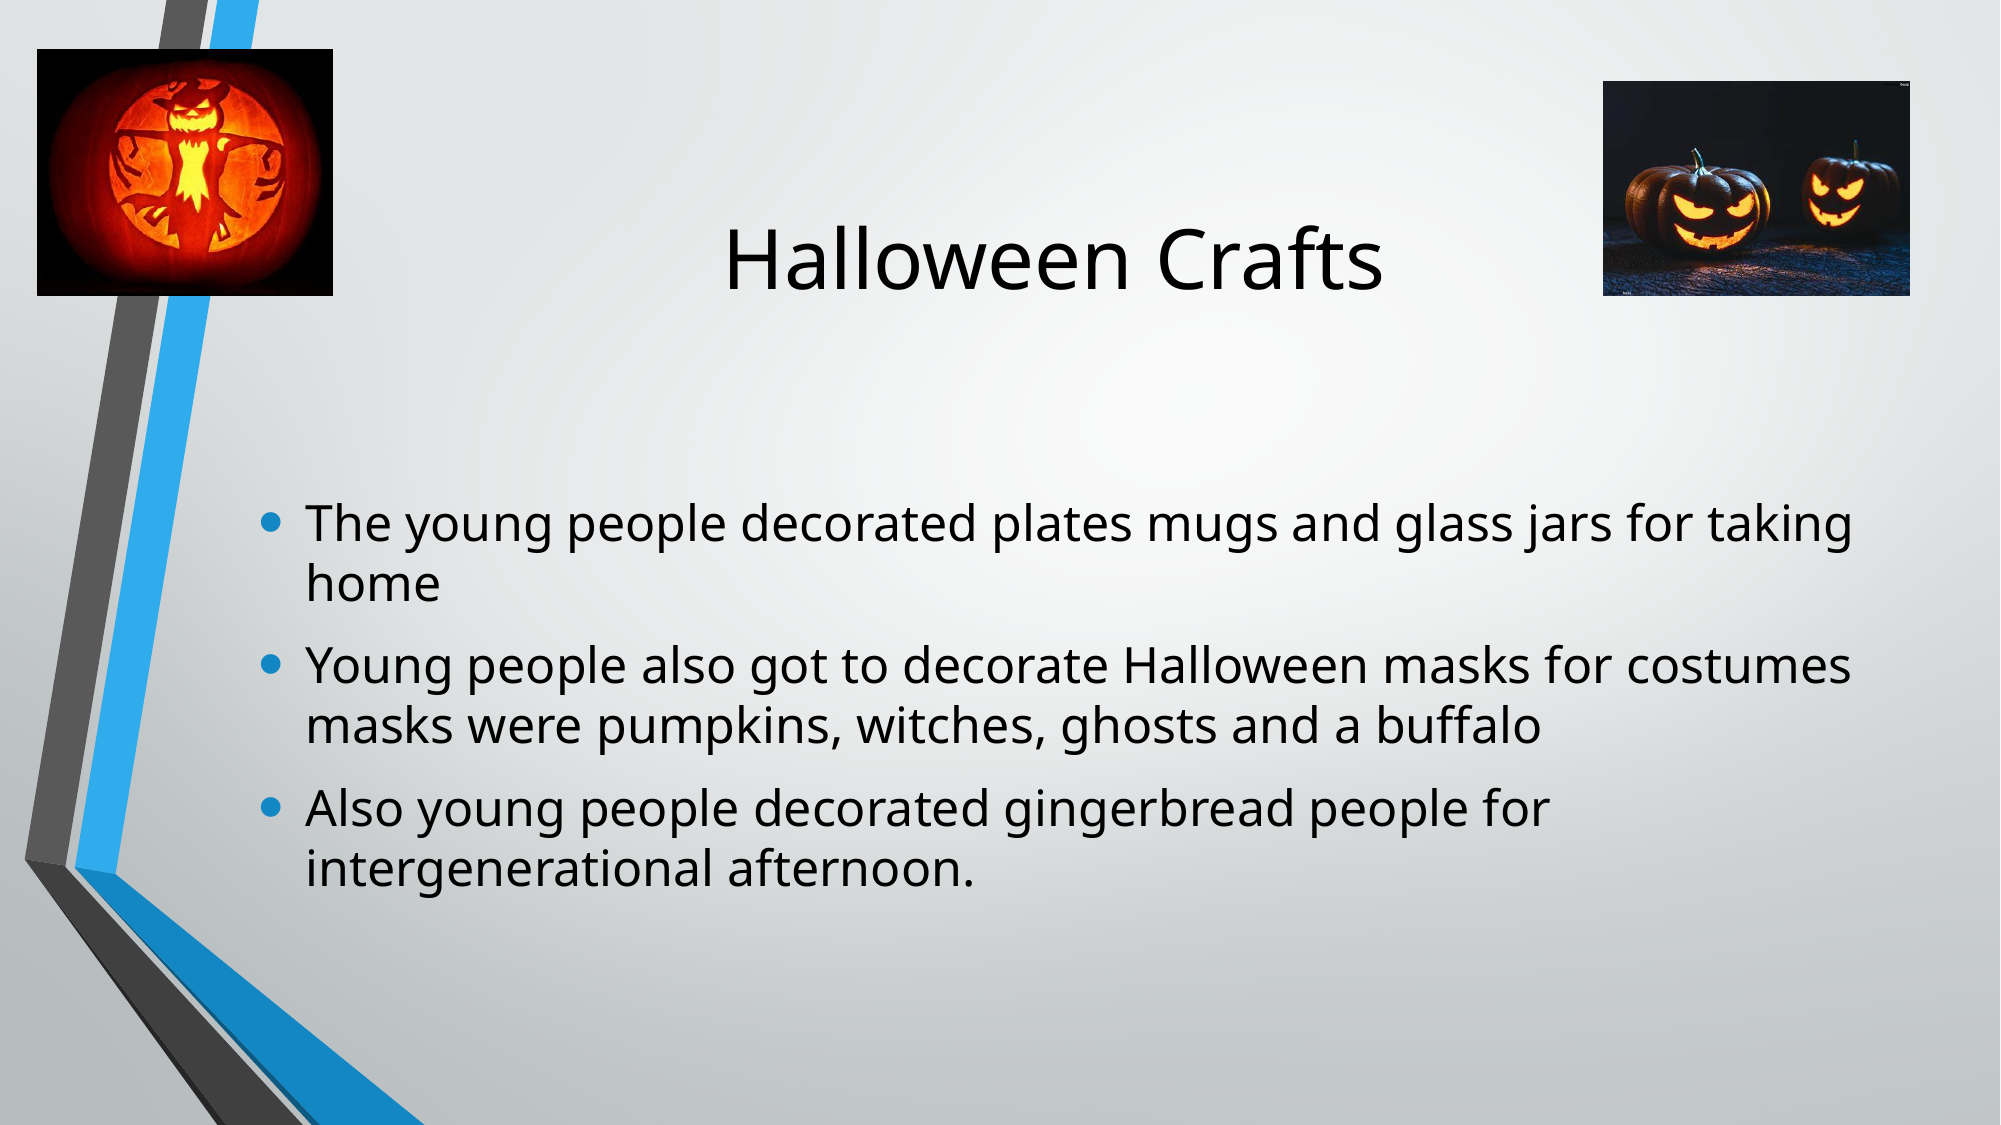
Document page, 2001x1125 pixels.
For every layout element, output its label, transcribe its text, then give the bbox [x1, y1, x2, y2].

picture [37, 49, 333, 296]
picture [1602, 81, 1911, 296]
list The young people decorated plates mugs and glass jars for taking home Young people also got to decorate Halloween masks for costumes masks were pumpkins, witches, ghosts and a buffalo Also young people decorated gingerbread people for intergenerational afternoon. [243, 437, 1887, 950]
title Halloween Crafts [243, 112, 1887, 400]
